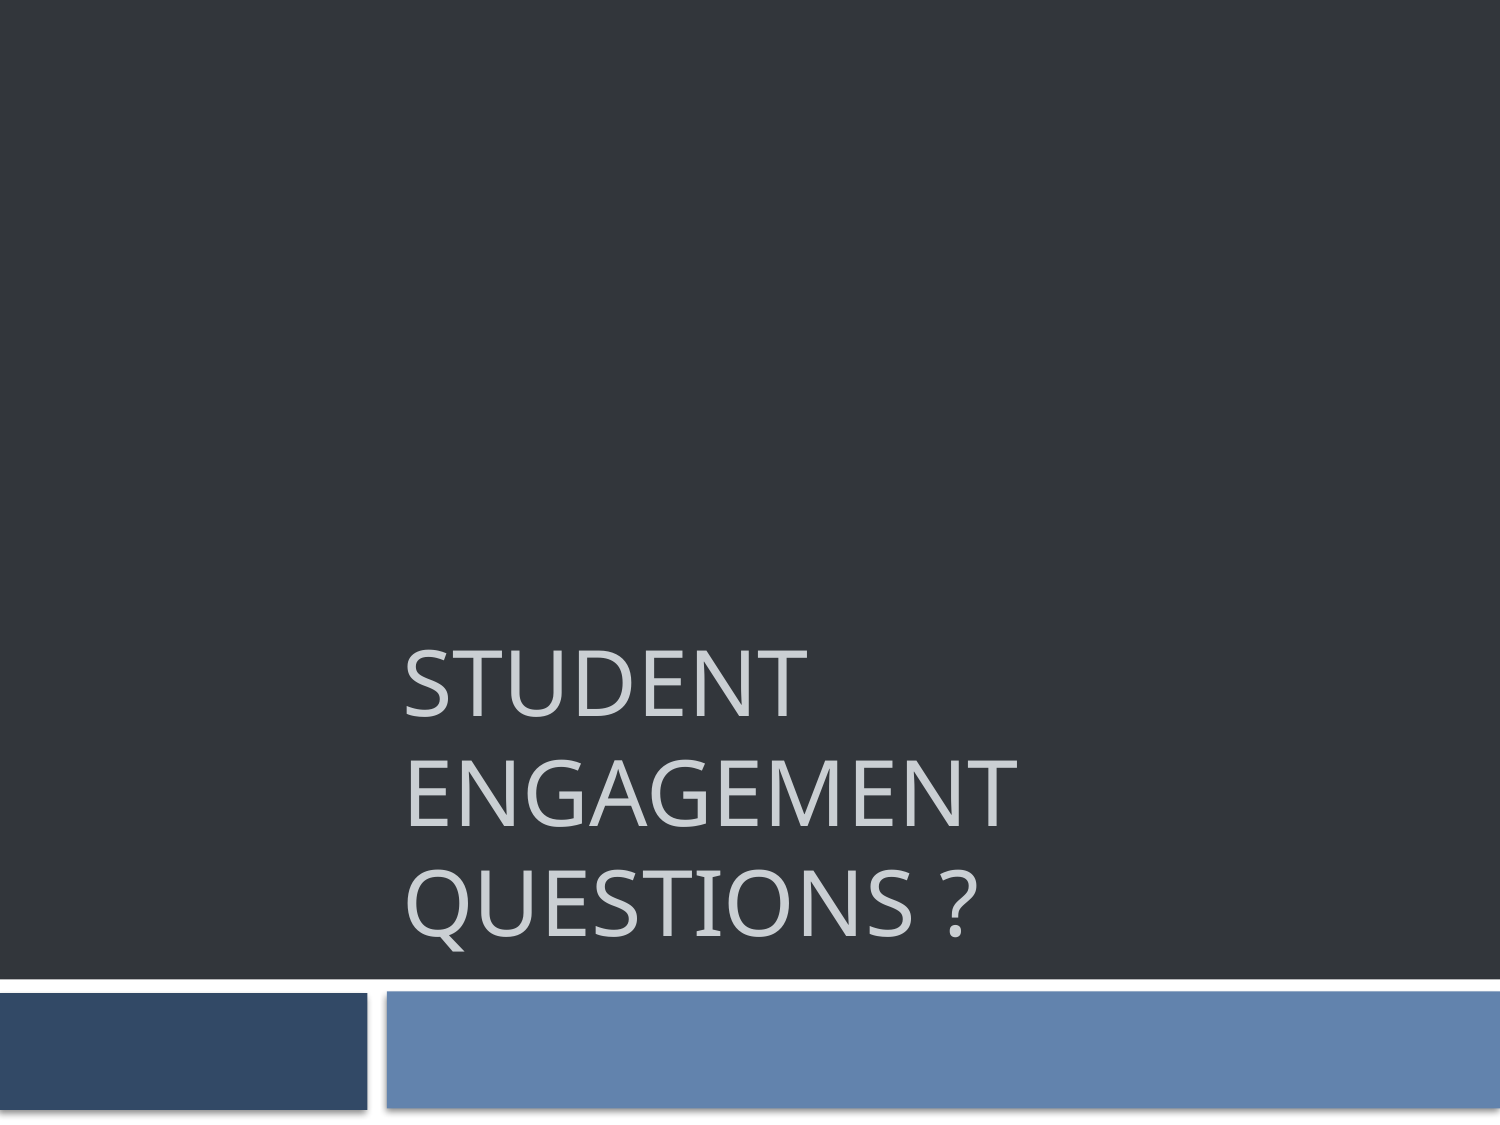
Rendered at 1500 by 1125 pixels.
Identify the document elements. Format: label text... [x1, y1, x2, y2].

title Student Engagement Questions ? [387, 662, 1450, 963]
